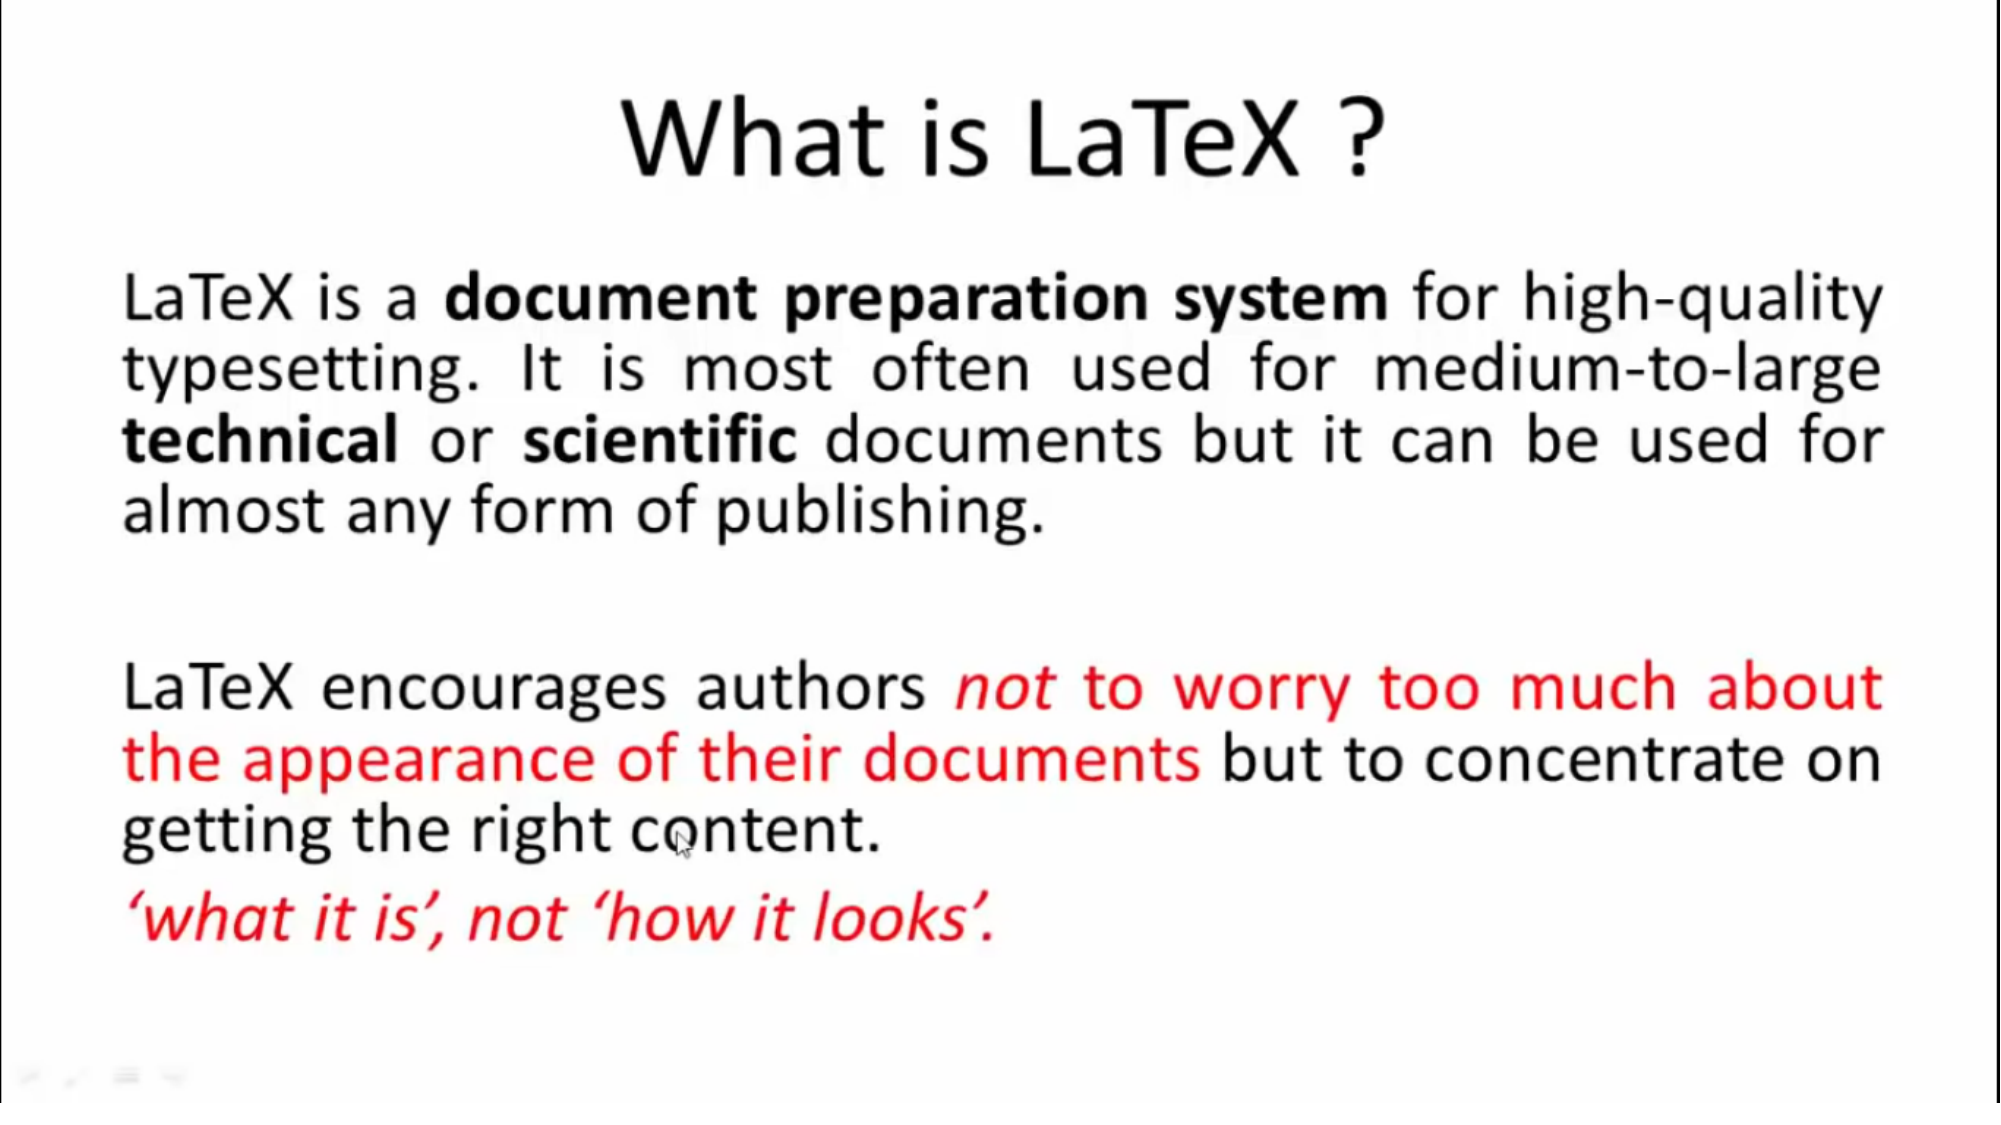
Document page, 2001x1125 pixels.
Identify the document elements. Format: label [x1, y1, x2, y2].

list [0, 0, 2000, 1103]
